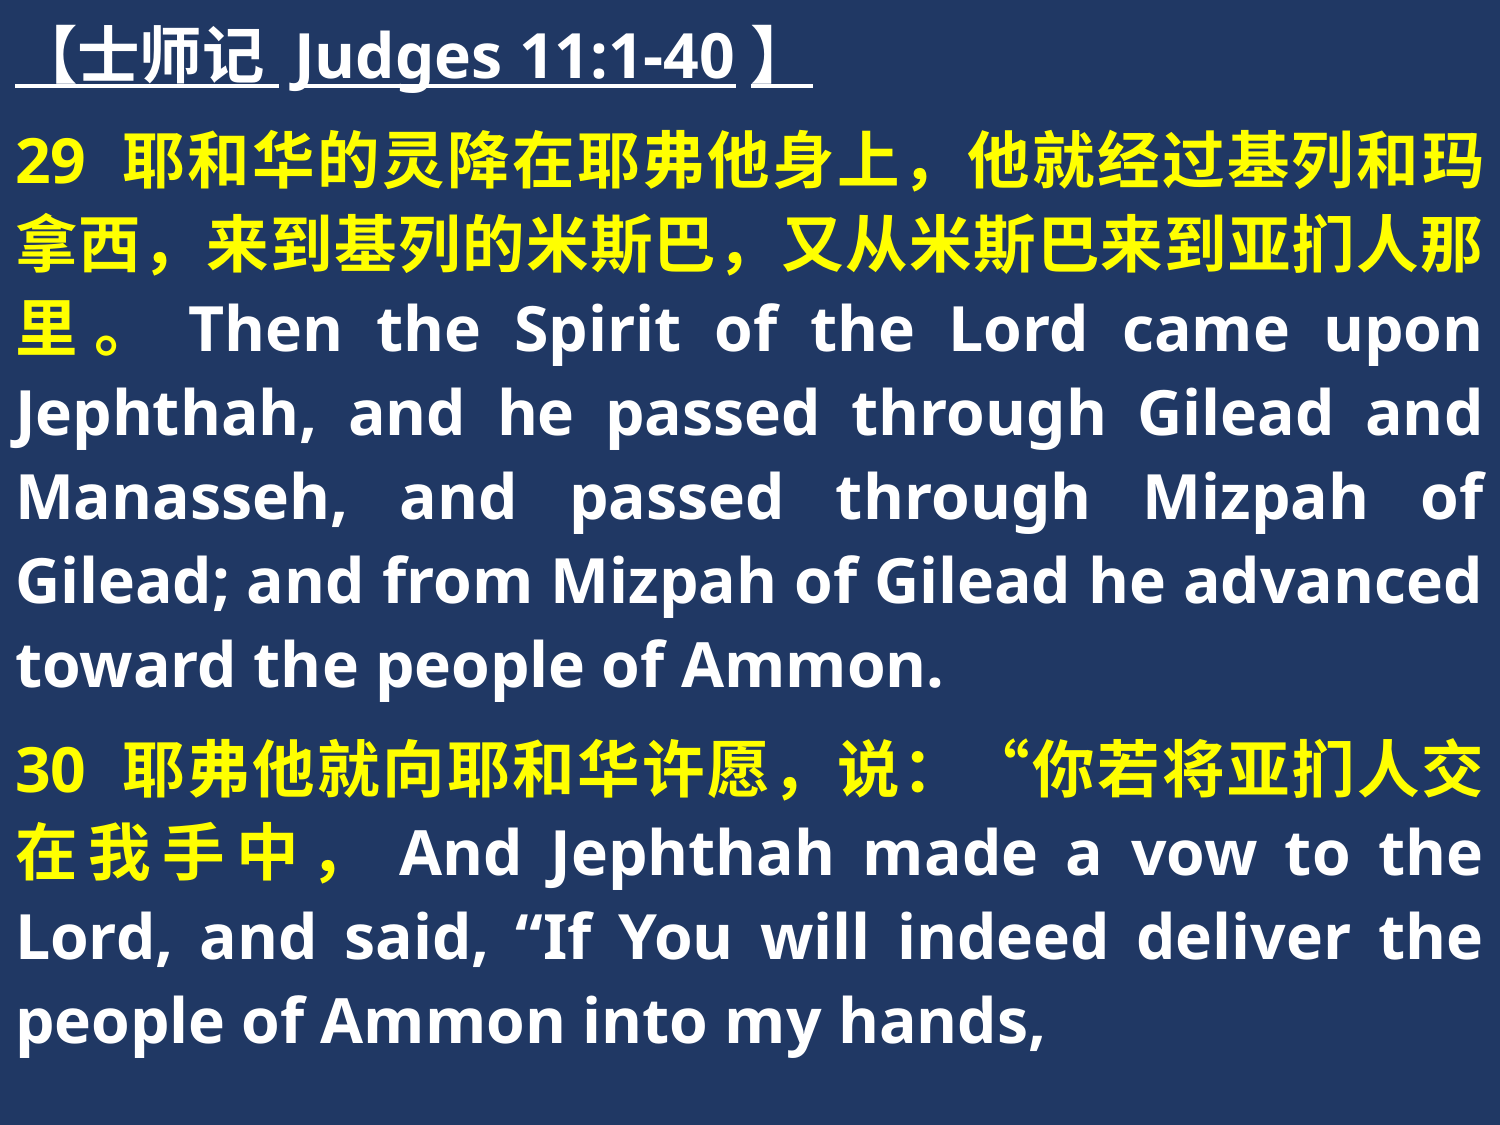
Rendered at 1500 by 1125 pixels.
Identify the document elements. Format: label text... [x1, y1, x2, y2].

list 【士师记 Judges 11:1-40】 29 耶和华的灵降在耶弗他身上，他就经过基列和玛拿西，来到基列的米斯巴，又从米斯巴来到亚扪人那里。Then the Spirit of the Lord came upon Jephthah, and he passed through Gilead and Manasseh, and passed through Mizpah of Gilead; and from Mizpah of Gilead he advanced toward the people of Ammon. 30 耶弗他就向耶和华许愿，说：“你若将亚扪人交在我手中，And Jephthah made a vow to the Lord, and said, “If You will indeed deliver the people of Ammon into my hands, [0, 0, 1500, 1125]
